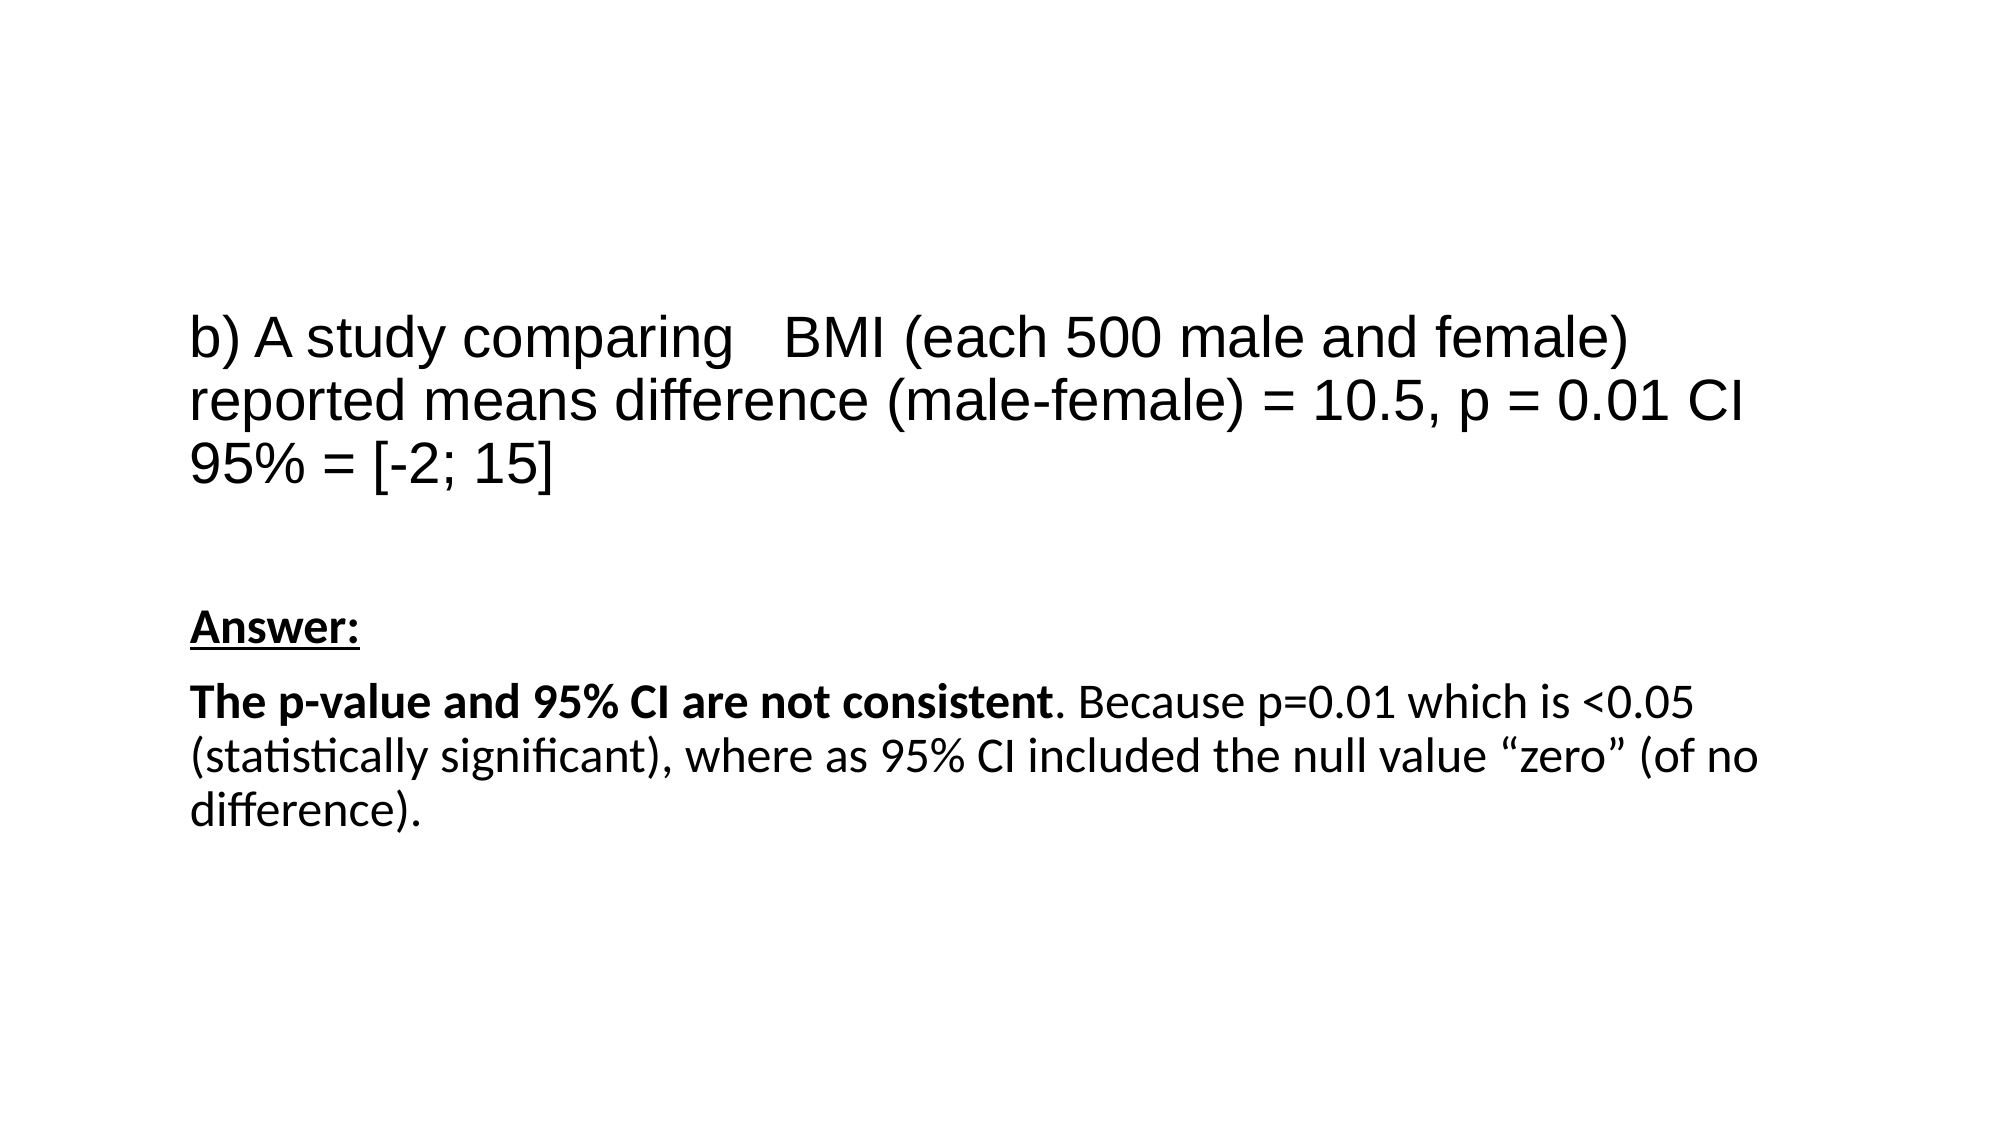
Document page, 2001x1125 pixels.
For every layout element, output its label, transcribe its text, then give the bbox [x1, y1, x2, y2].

list b) A study comparing BMI (each 500 male and female) reported means difference (male-female) = 10.5, p = 0.01 CI 95% = [-2; 15] Answer: The p-value and 95% CI are not consistent. Because p=0.01 which is <0.05 (statistically significant), where as 95% CI included the null value “zero” (of no difference). [137, 299, 1863, 1014]
